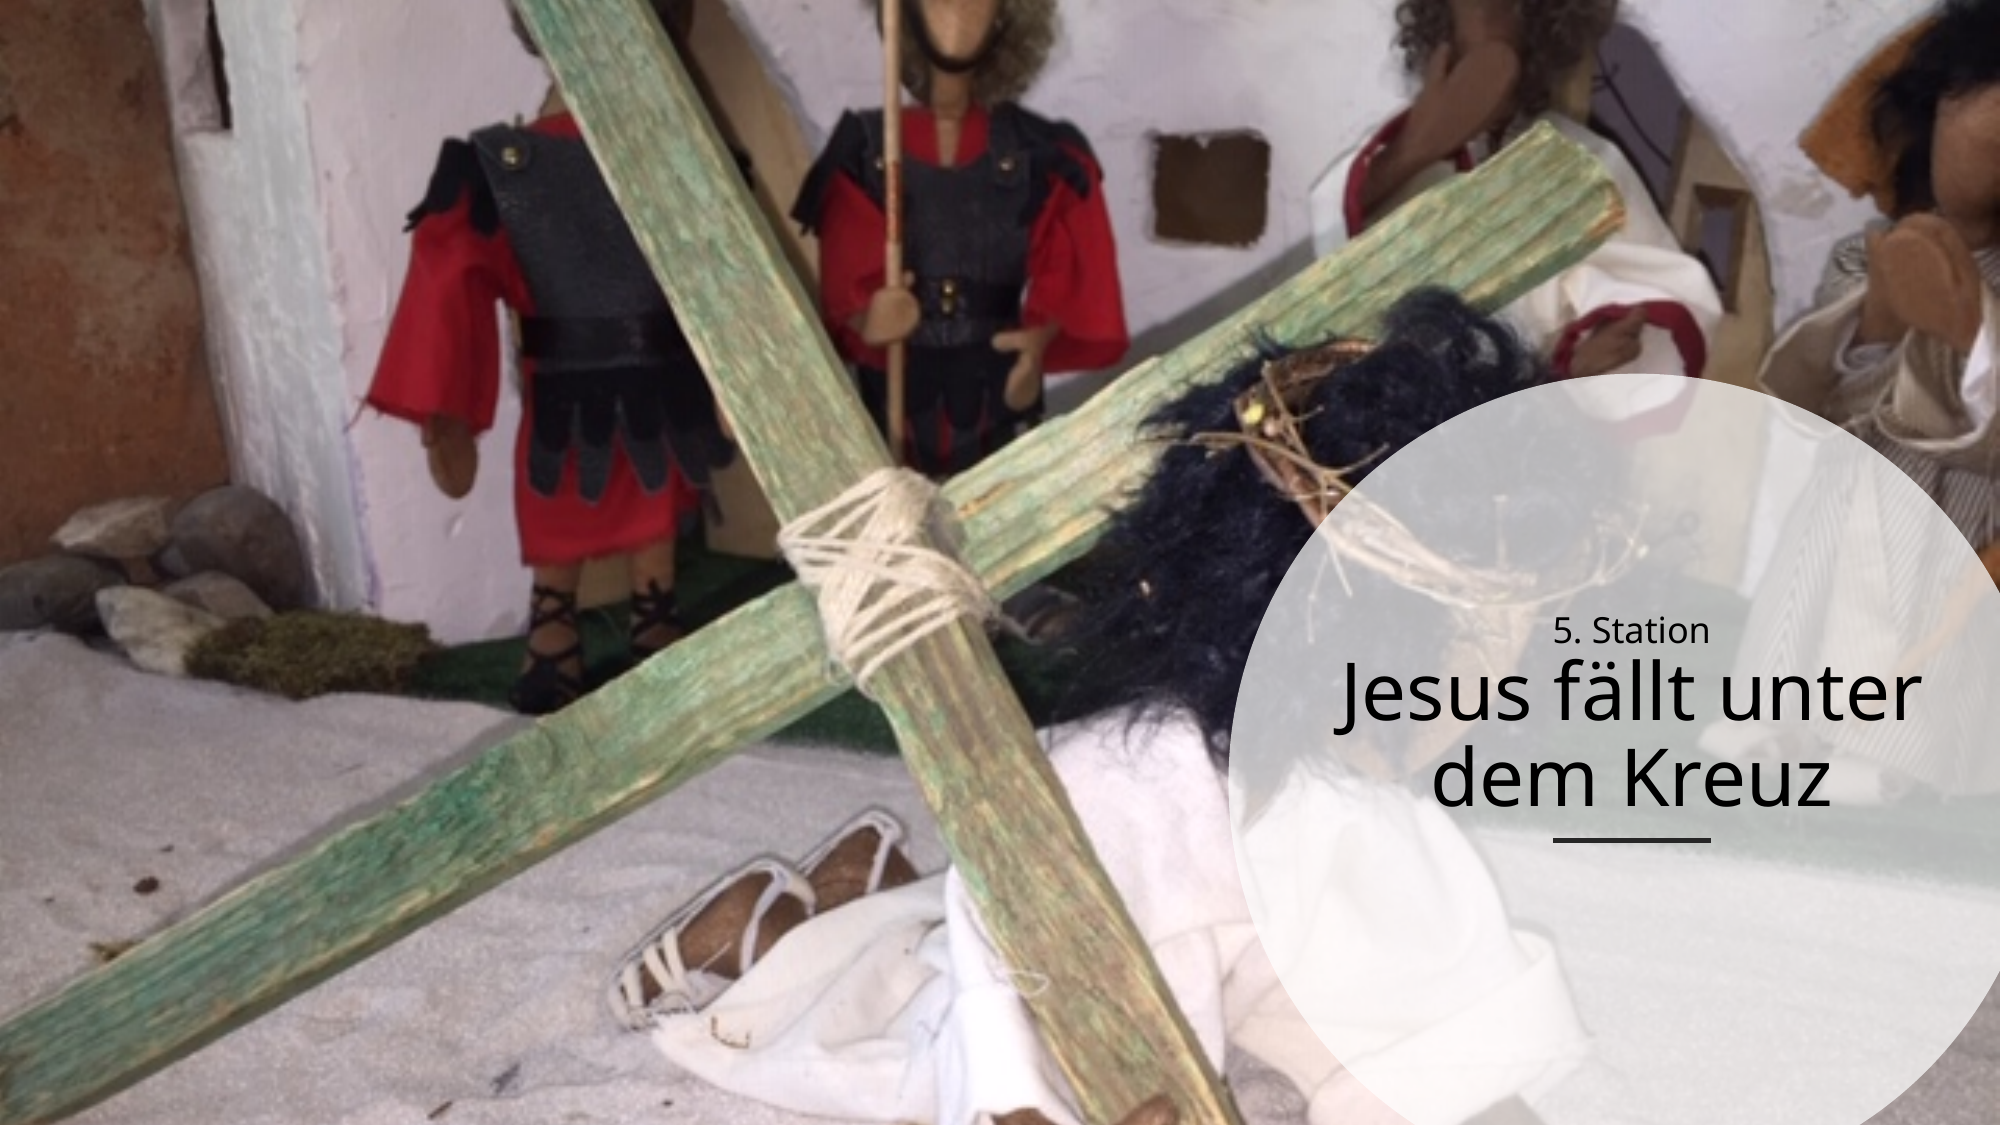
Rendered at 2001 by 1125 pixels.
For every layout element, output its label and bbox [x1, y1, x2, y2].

list [0, 0, 2000, 1125]
